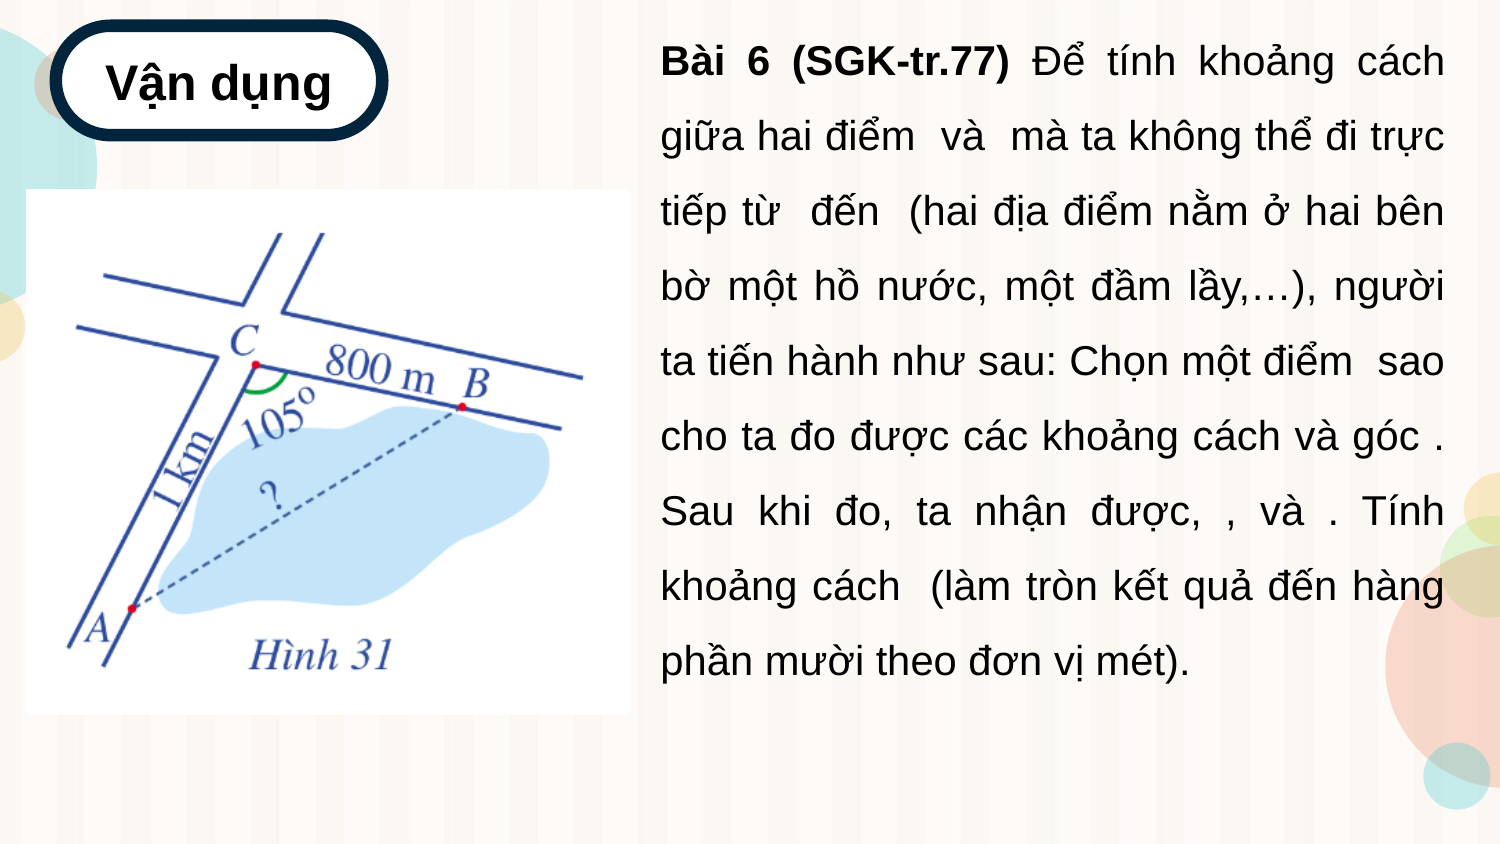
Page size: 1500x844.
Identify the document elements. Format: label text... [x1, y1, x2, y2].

picture [1405, 580, 1415, 598]
picture [0, 0, 1500, 844]
text_box Vận dụng [53, 23, 385, 138]
